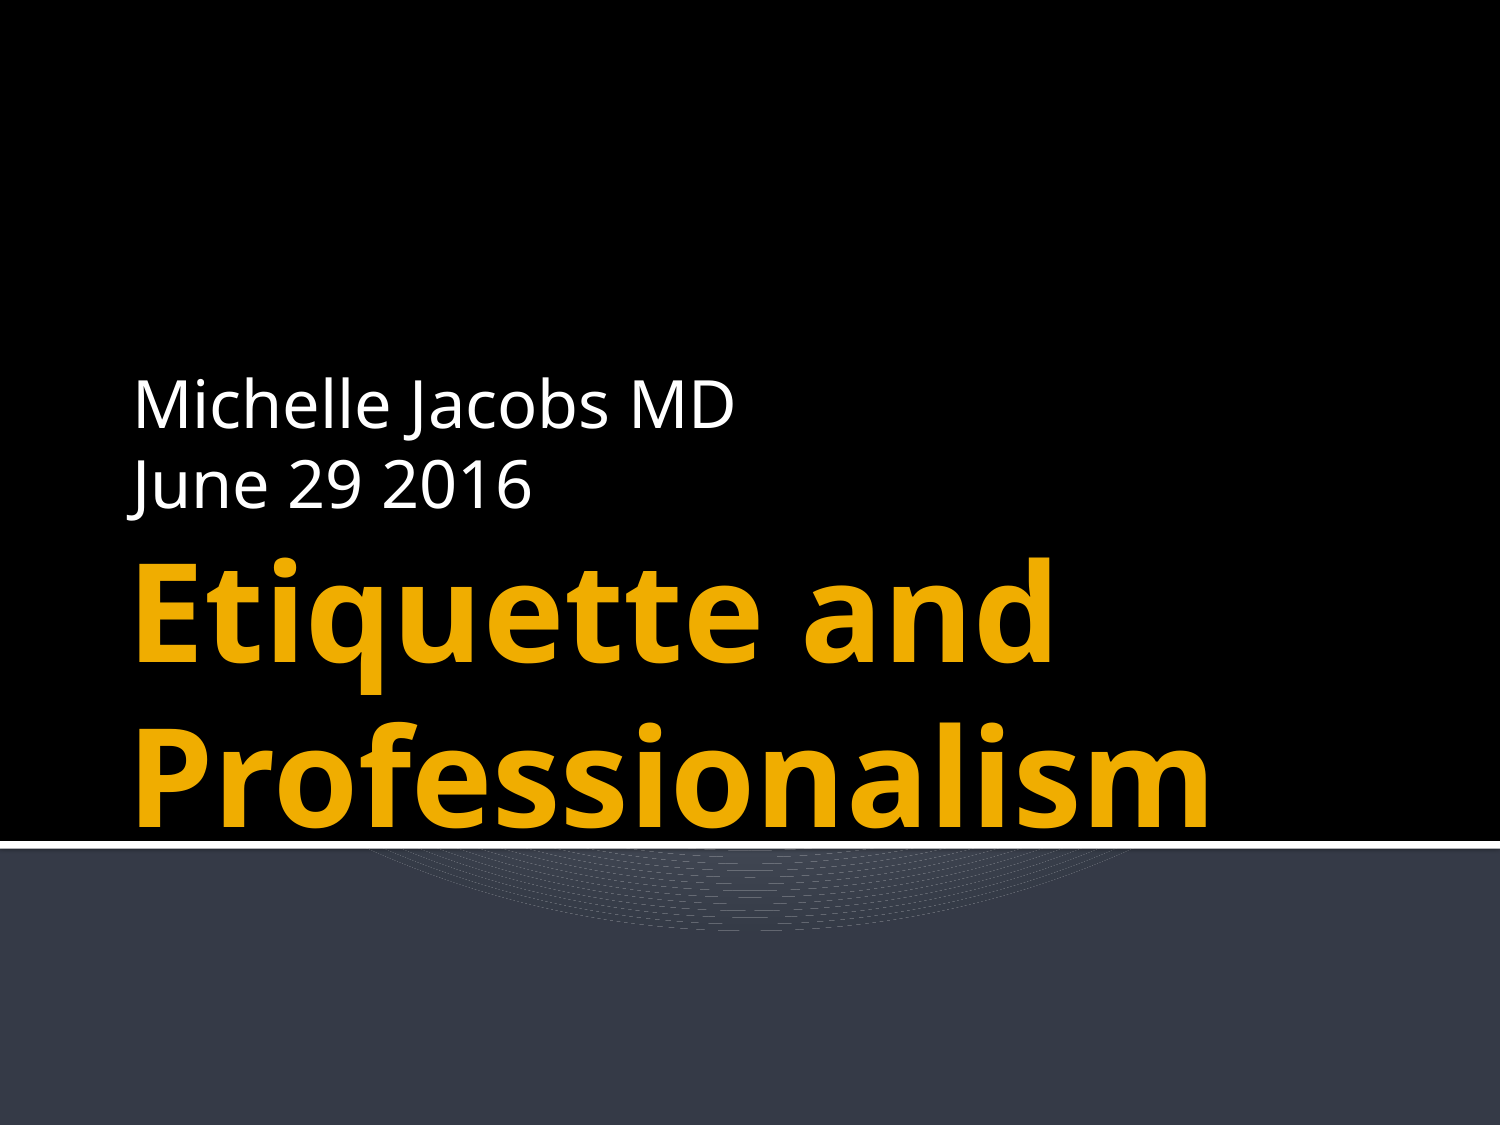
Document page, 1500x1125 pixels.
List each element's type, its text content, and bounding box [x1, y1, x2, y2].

subtitle Michelle Jacobs MD June 29 2016 [112, 275, 1438, 522]
title Etiquette and Professionalism [112, 525, 1438, 800]
